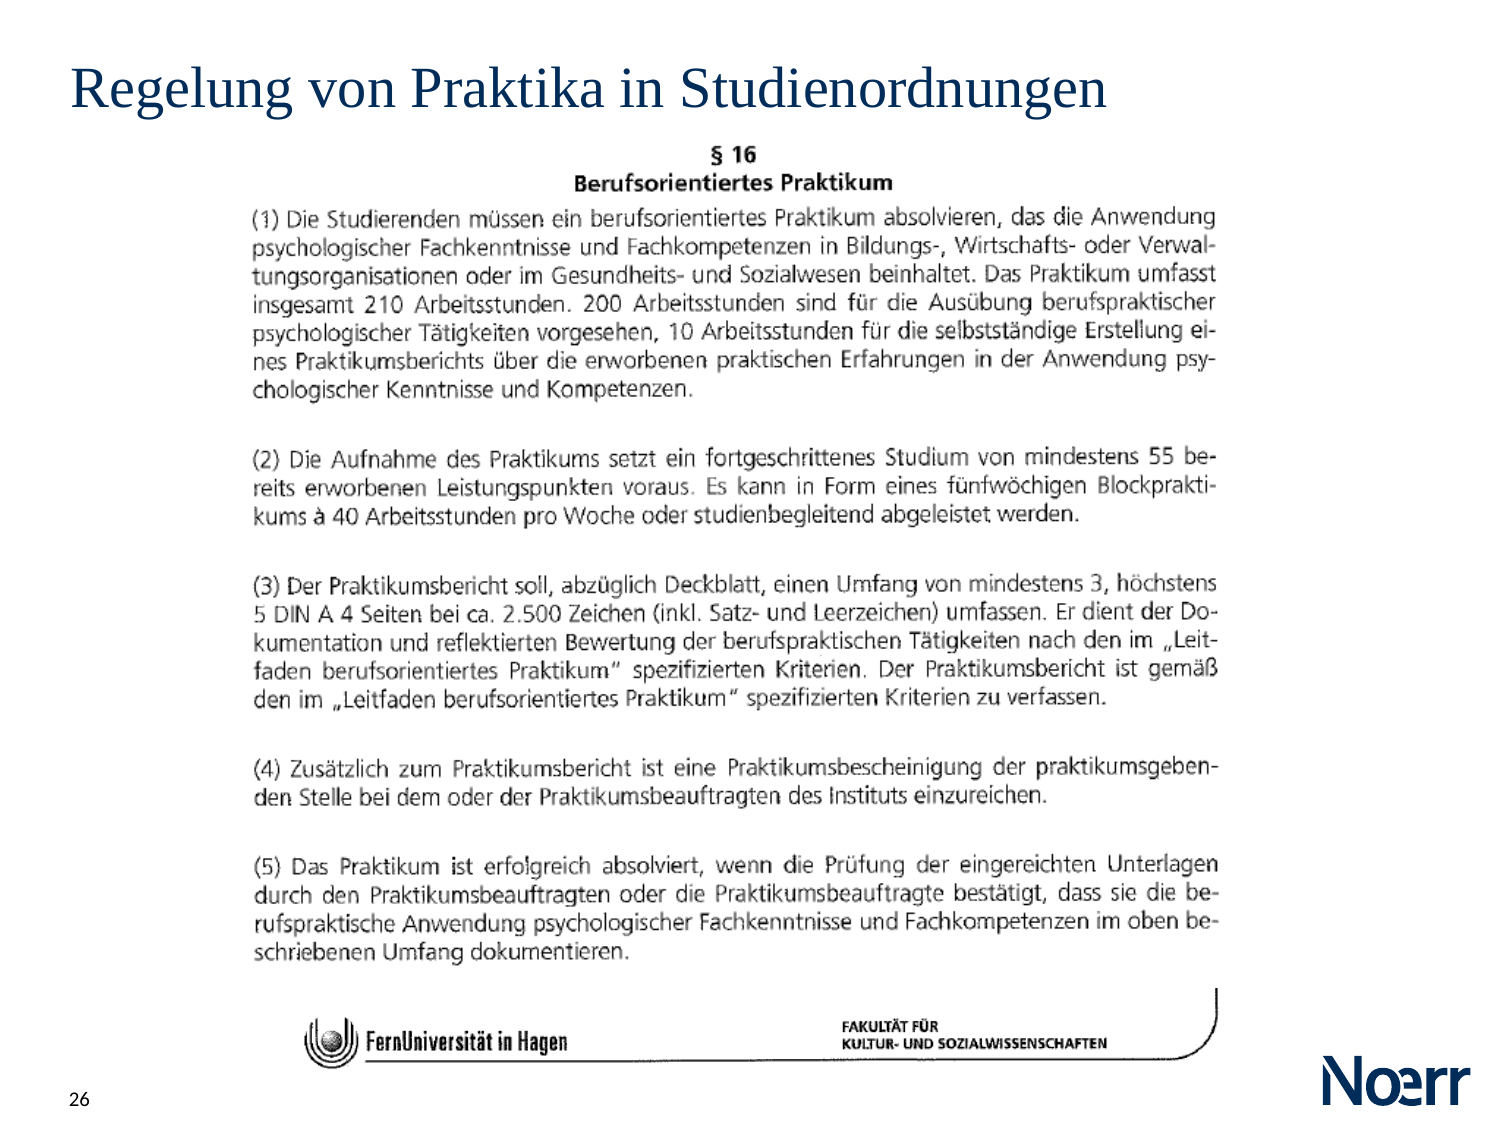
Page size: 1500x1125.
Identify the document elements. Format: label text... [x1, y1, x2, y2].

title Regelung von Praktika in Studienordnungen [64, 54, 1459, 202]
picture [218, 136, 1282, 1101]
